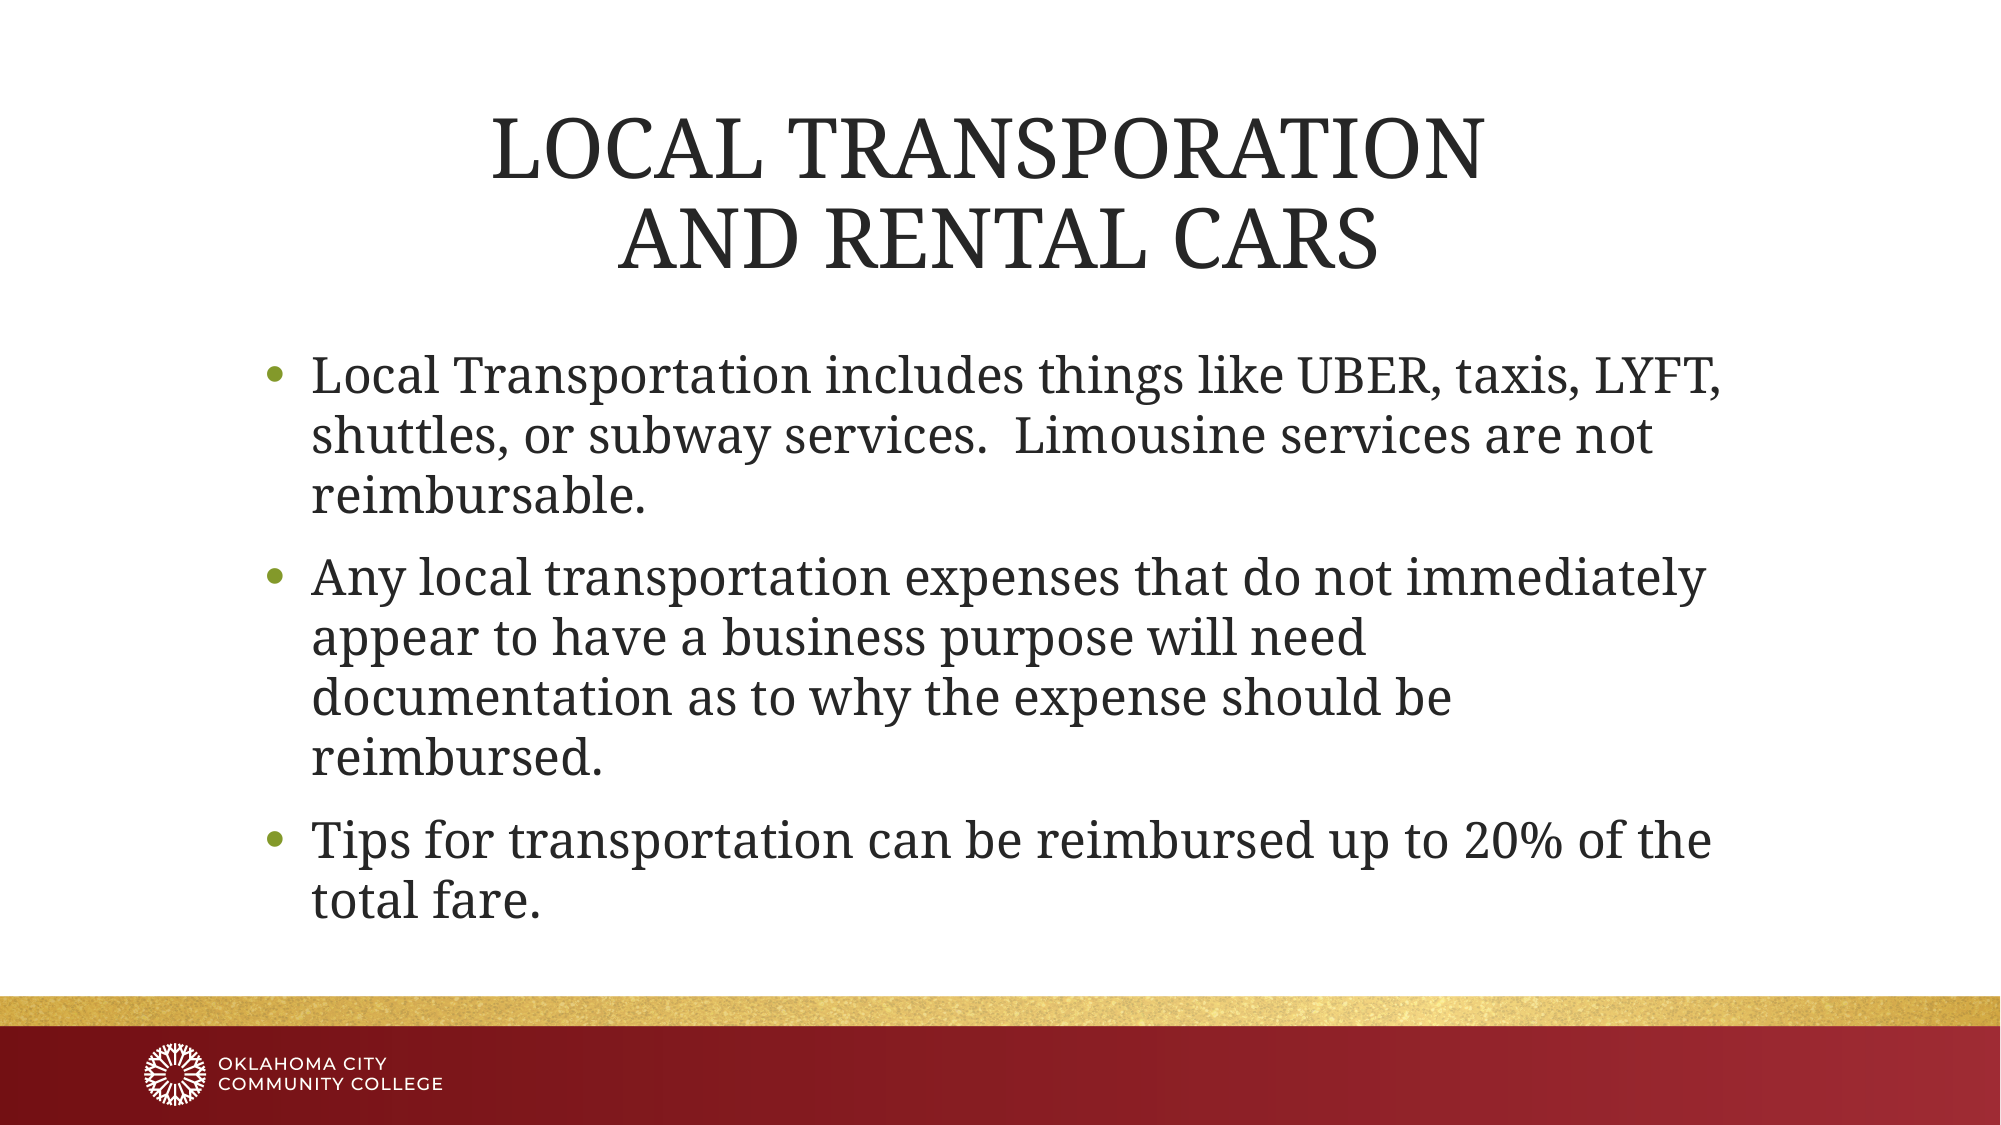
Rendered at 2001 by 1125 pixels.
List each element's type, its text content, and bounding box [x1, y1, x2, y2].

picture [0, 0, 2001, 1125]
title LOCAL TRANSPORATION AND RENTAL CARS [249, 65, 1750, 294]
subtitle Local Transportation includes things like UBER, taxis, LYFT, shuttles, or subway services. Limousine services are not reimbursable. Any local transportation expenses that do not immediately appear to have a business purpose will need documentation as to why the expense should be reimbursed. Tips for transportation can be reimbursed up to 20% of the total fare. [249, 335, 1750, 938]
